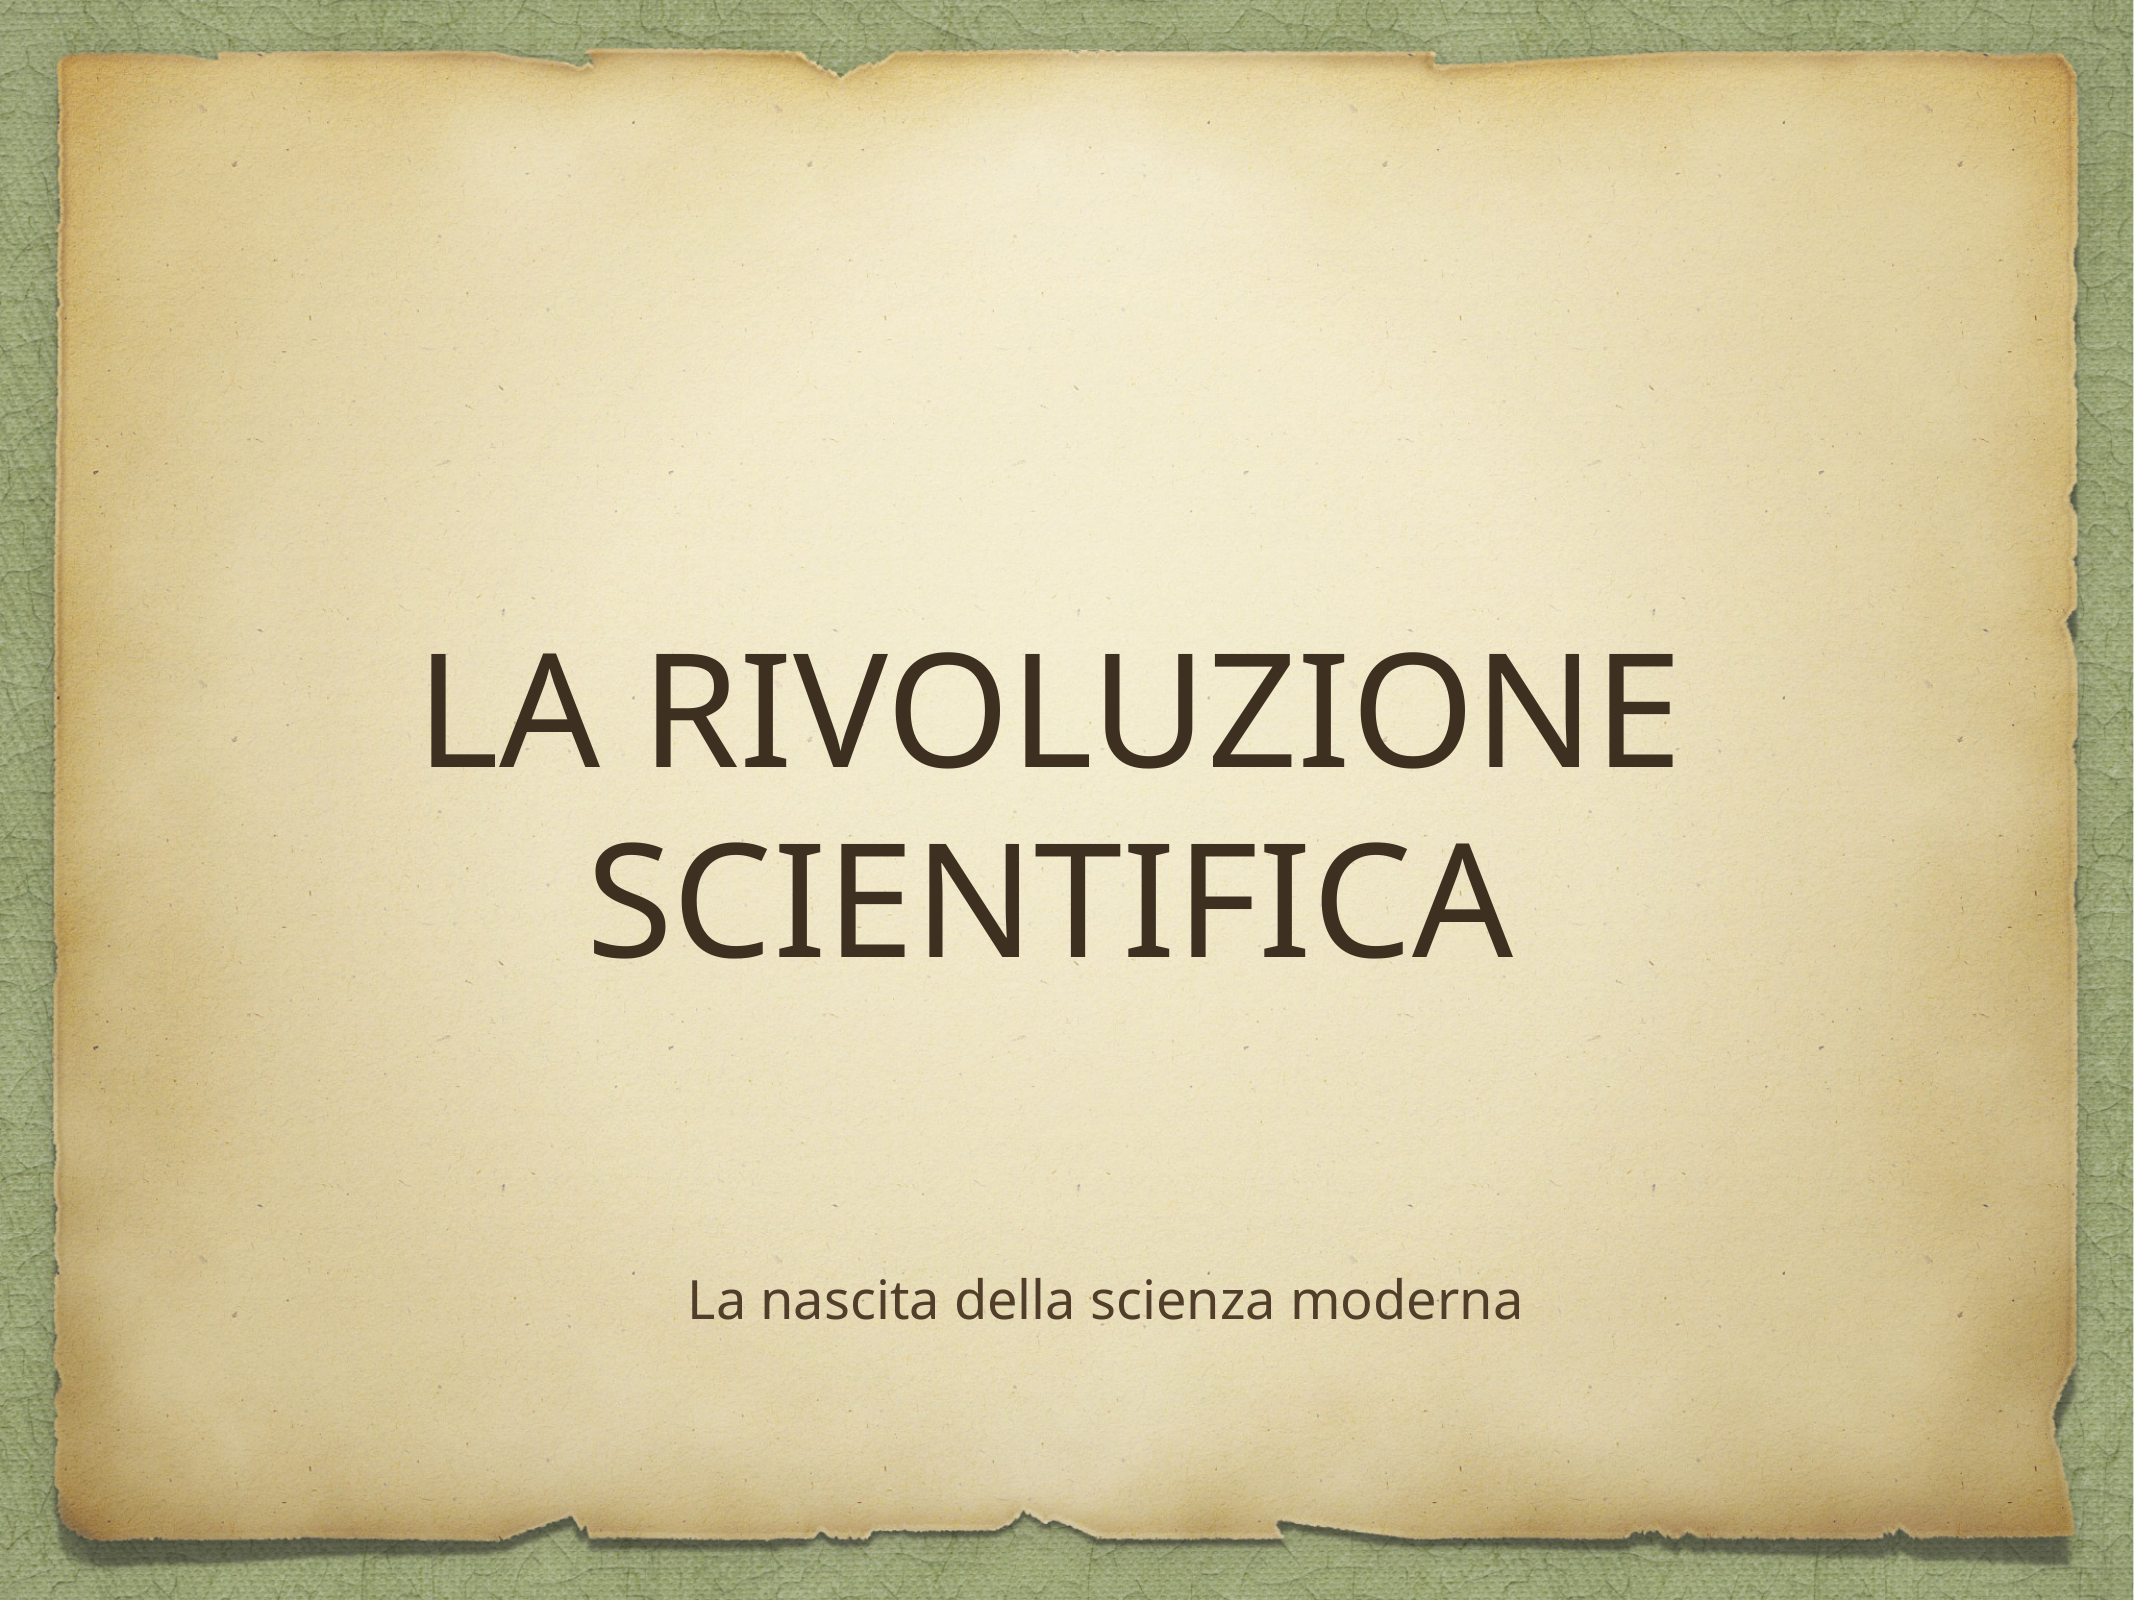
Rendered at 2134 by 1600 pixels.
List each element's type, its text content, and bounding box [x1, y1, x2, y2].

subtitle La nascita della scienza moderna [76, 1256, 2134, 1600]
title LA RIVOLUZIONE SCIENTIFICA [164, 553, 1936, 999]
picture [0, 0, 2134, 1600]
